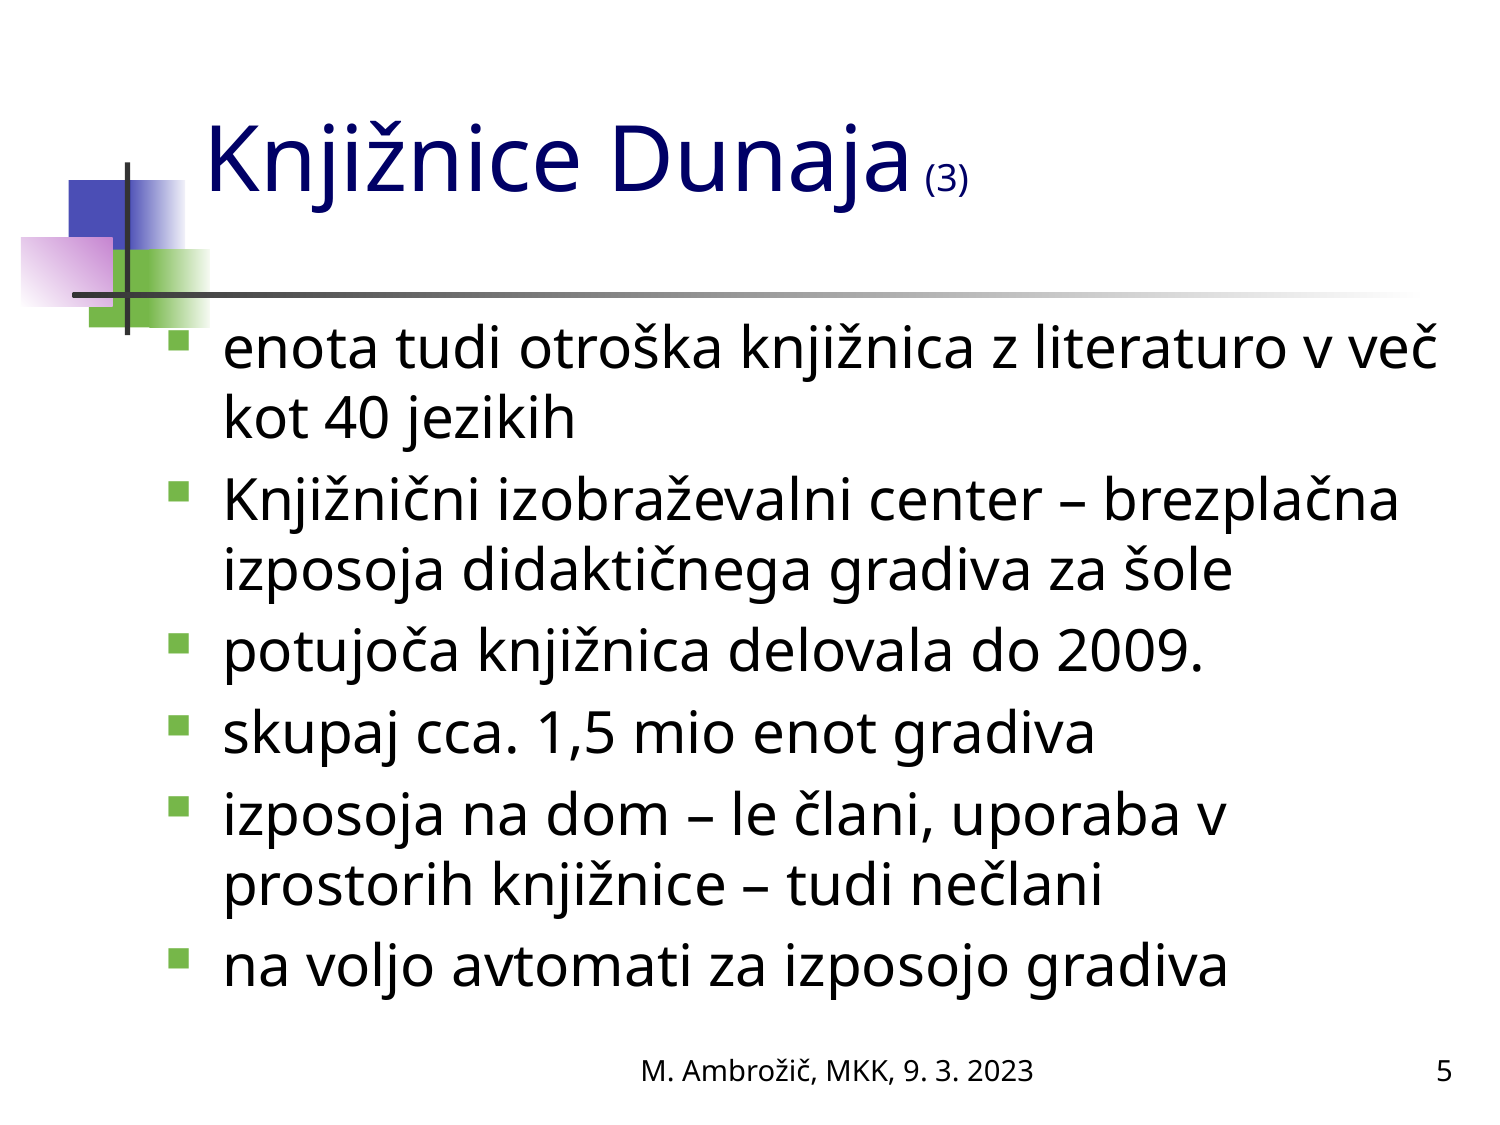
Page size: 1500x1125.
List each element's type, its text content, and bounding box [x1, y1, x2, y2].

list enota tudi otroška knjižnica z literaturo v več kot 40 jezikih Knjižnični izobraževalni center – brezplačna izposoja didaktičnega gradiva za šole potujoča knjižnica delovala do 2009. skupaj cca. 1,5 mio enot gradiva izposoja na dom – le člani, uporaba v prostorih knjižnice – tudi nečlani na voljo avtomati za izposojo gradiva [135, 302, 1469, 1006]
slide_number 5 [1155, 1024, 1468, 1100]
title Knjižnice Dunaja (3) [188, 35, 1468, 275]
footer M. Ambrožič, MKK, 9. 3. 2023 [600, 1024, 1075, 1100]
